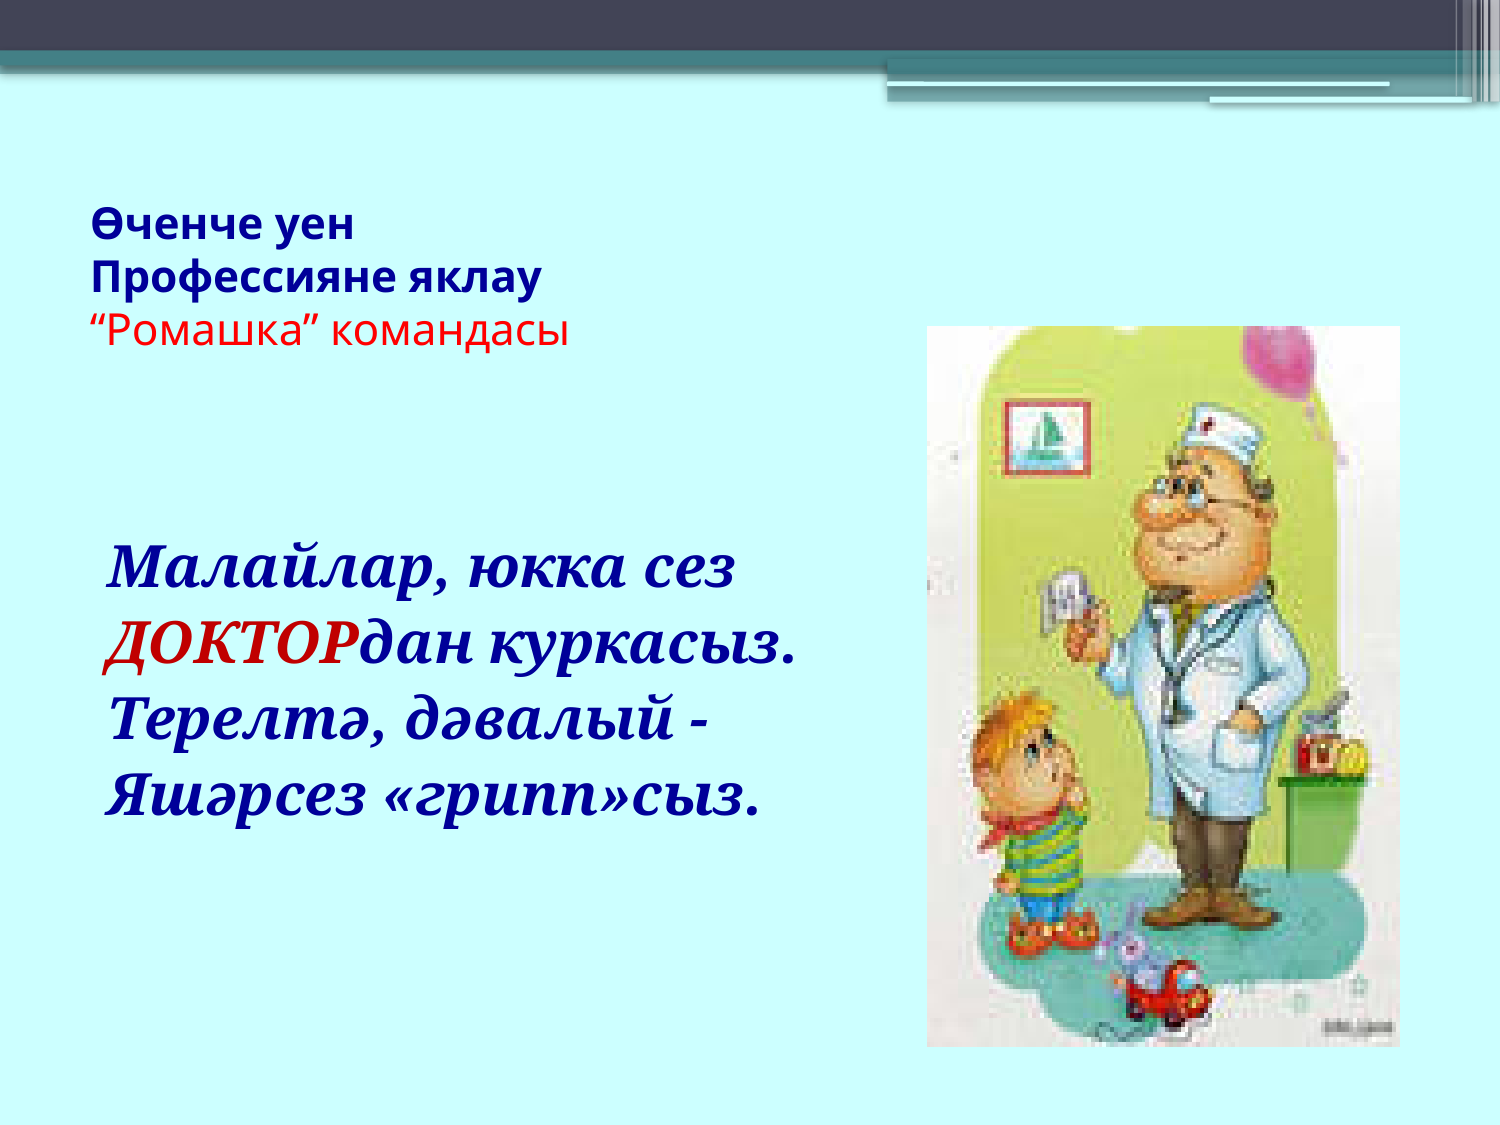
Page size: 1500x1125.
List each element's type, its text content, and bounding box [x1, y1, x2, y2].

title Өченче уен Профессияне яклау “Ромашка” командасы [75, 187, 1425, 363]
picture [926, 326, 1400, 1048]
list Малайлар, юкка сез ДОКТОРдан куркасыз. Терелтә, дәвалый - Яшәрсез «грипп»сыз. [75, 368, 1425, 1079]
